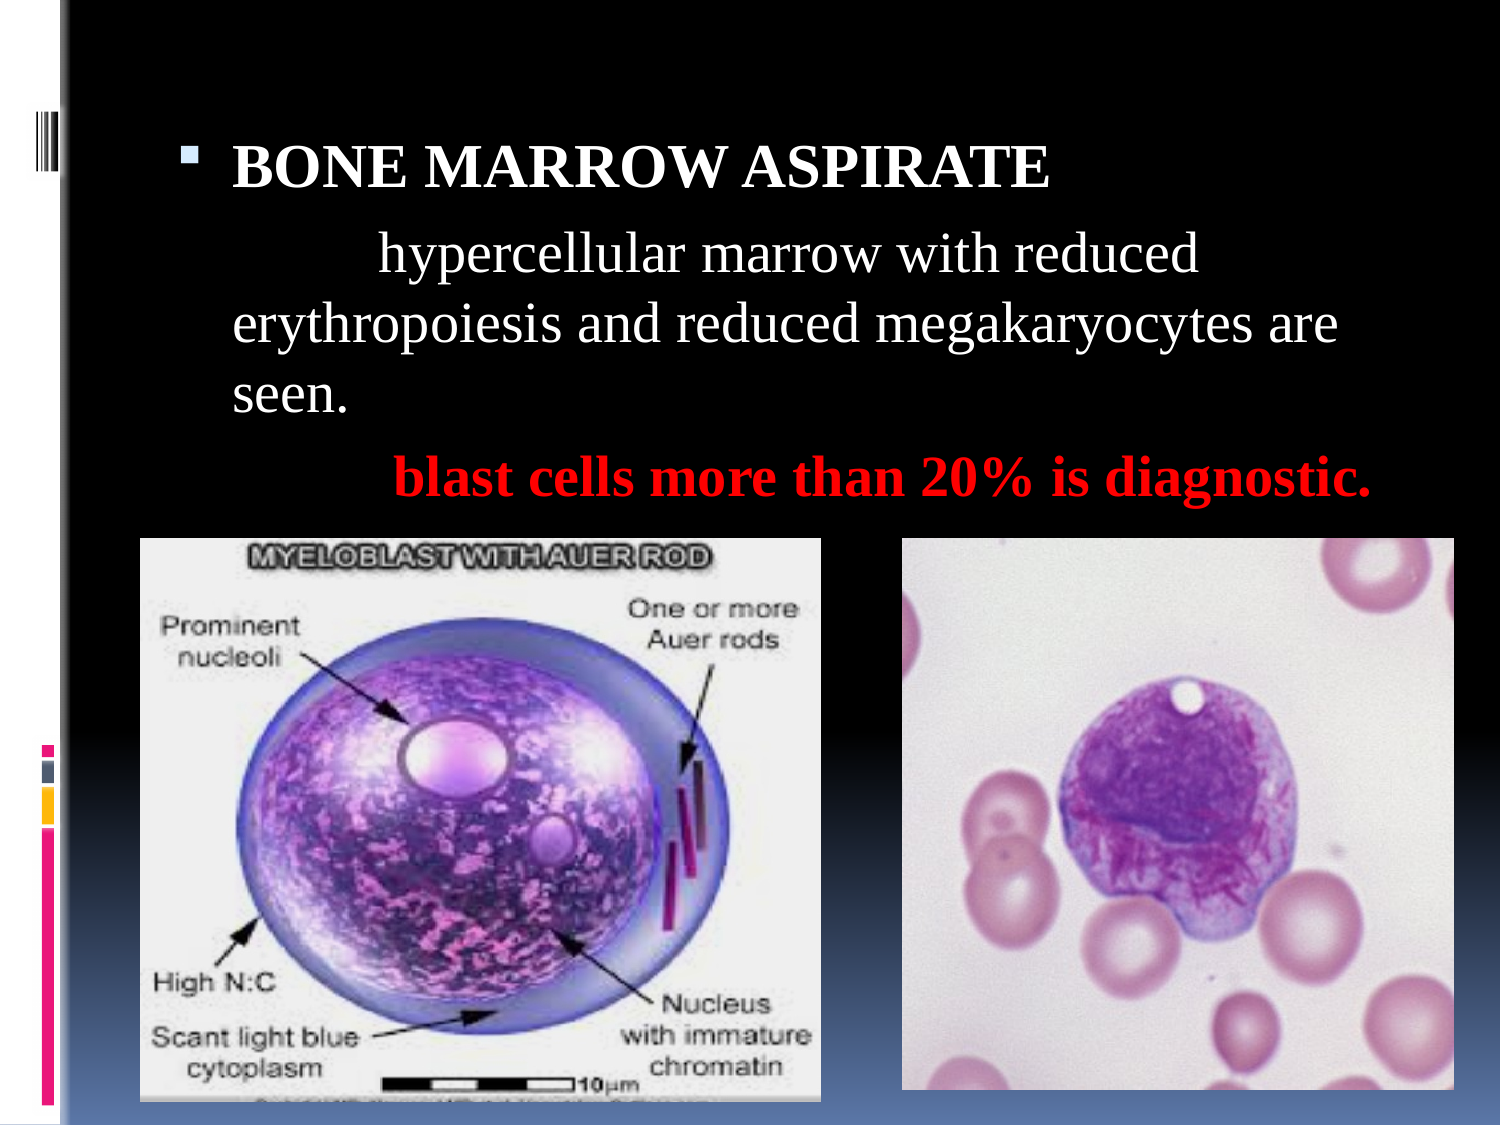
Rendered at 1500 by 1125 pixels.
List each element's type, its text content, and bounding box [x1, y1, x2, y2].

list BONE MARROW ASPIRATE hypercellular marrow with reduced erythropoiesis and reduced megakaryocytes are seen. blast cells more than 20% is diagnostic. [150, 117, 1425, 1043]
picture [901, 538, 1454, 1091]
picture [140, 538, 821, 1102]
